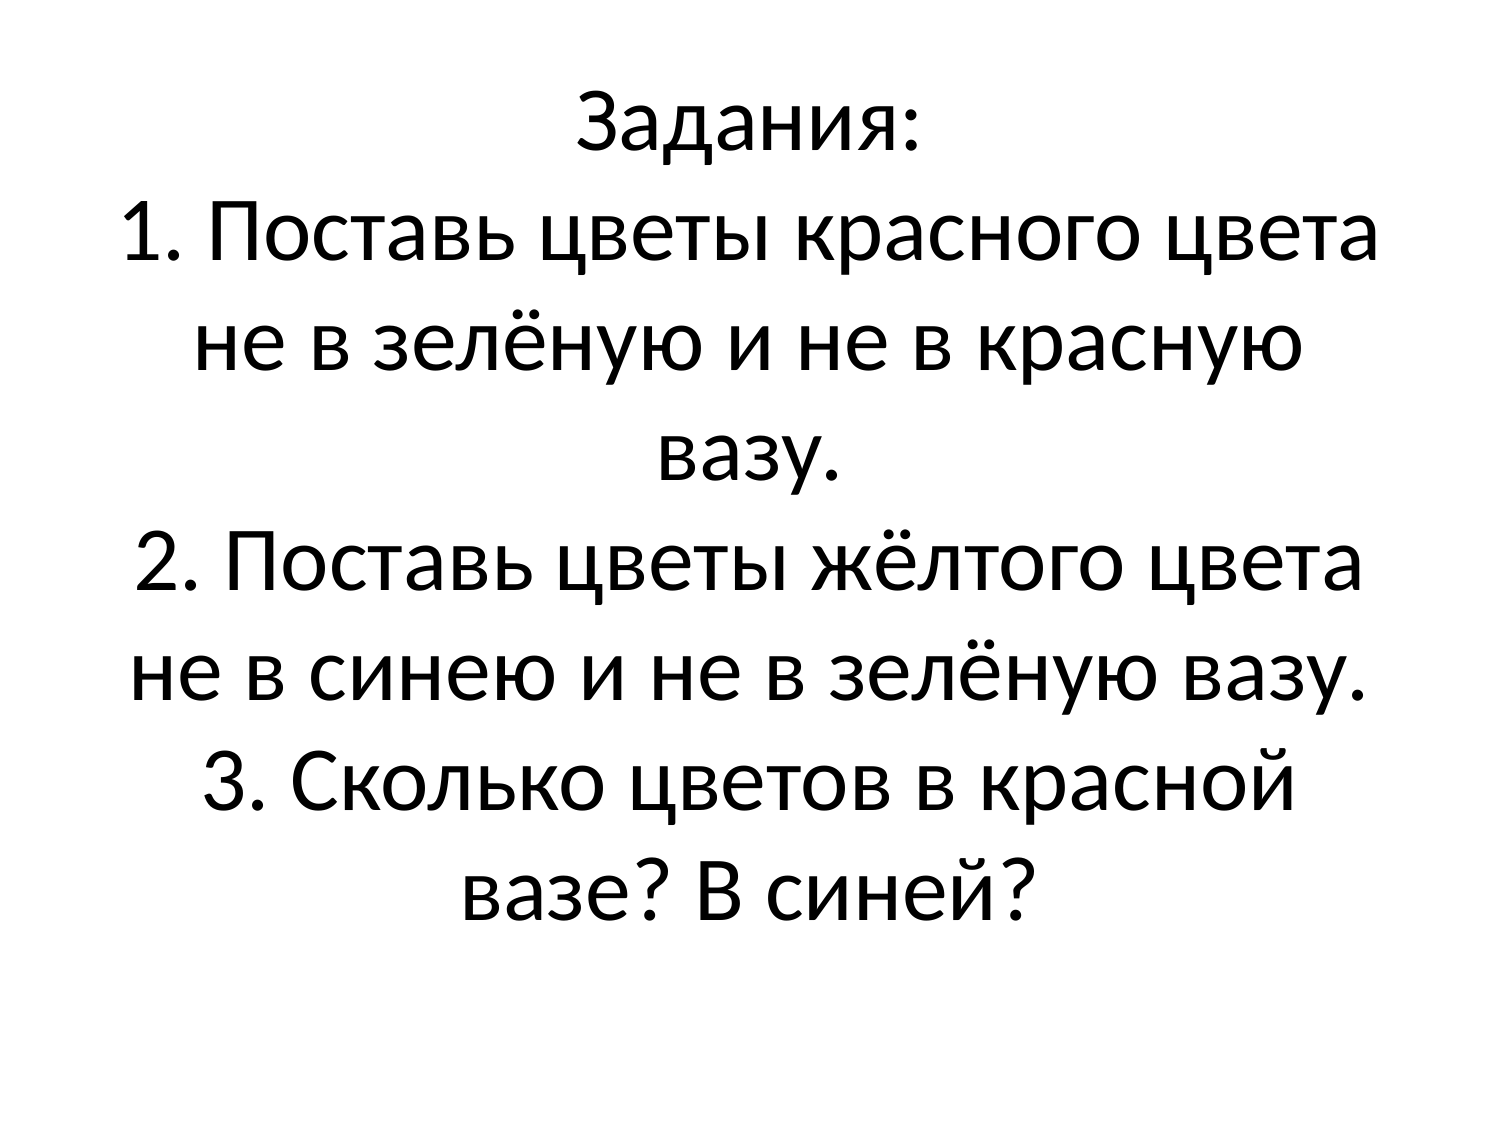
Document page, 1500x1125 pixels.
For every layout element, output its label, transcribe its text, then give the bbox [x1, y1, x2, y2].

title Задания: 1. Поставь цветы красного цвета не в зелёную и не в красную вазу. 2. Поставь цветы жёлтого цвета не в синею и не в зелёную вазу. 3. Сколько цветов в красной вазе? В синей? [75, 45, 1425, 953]
